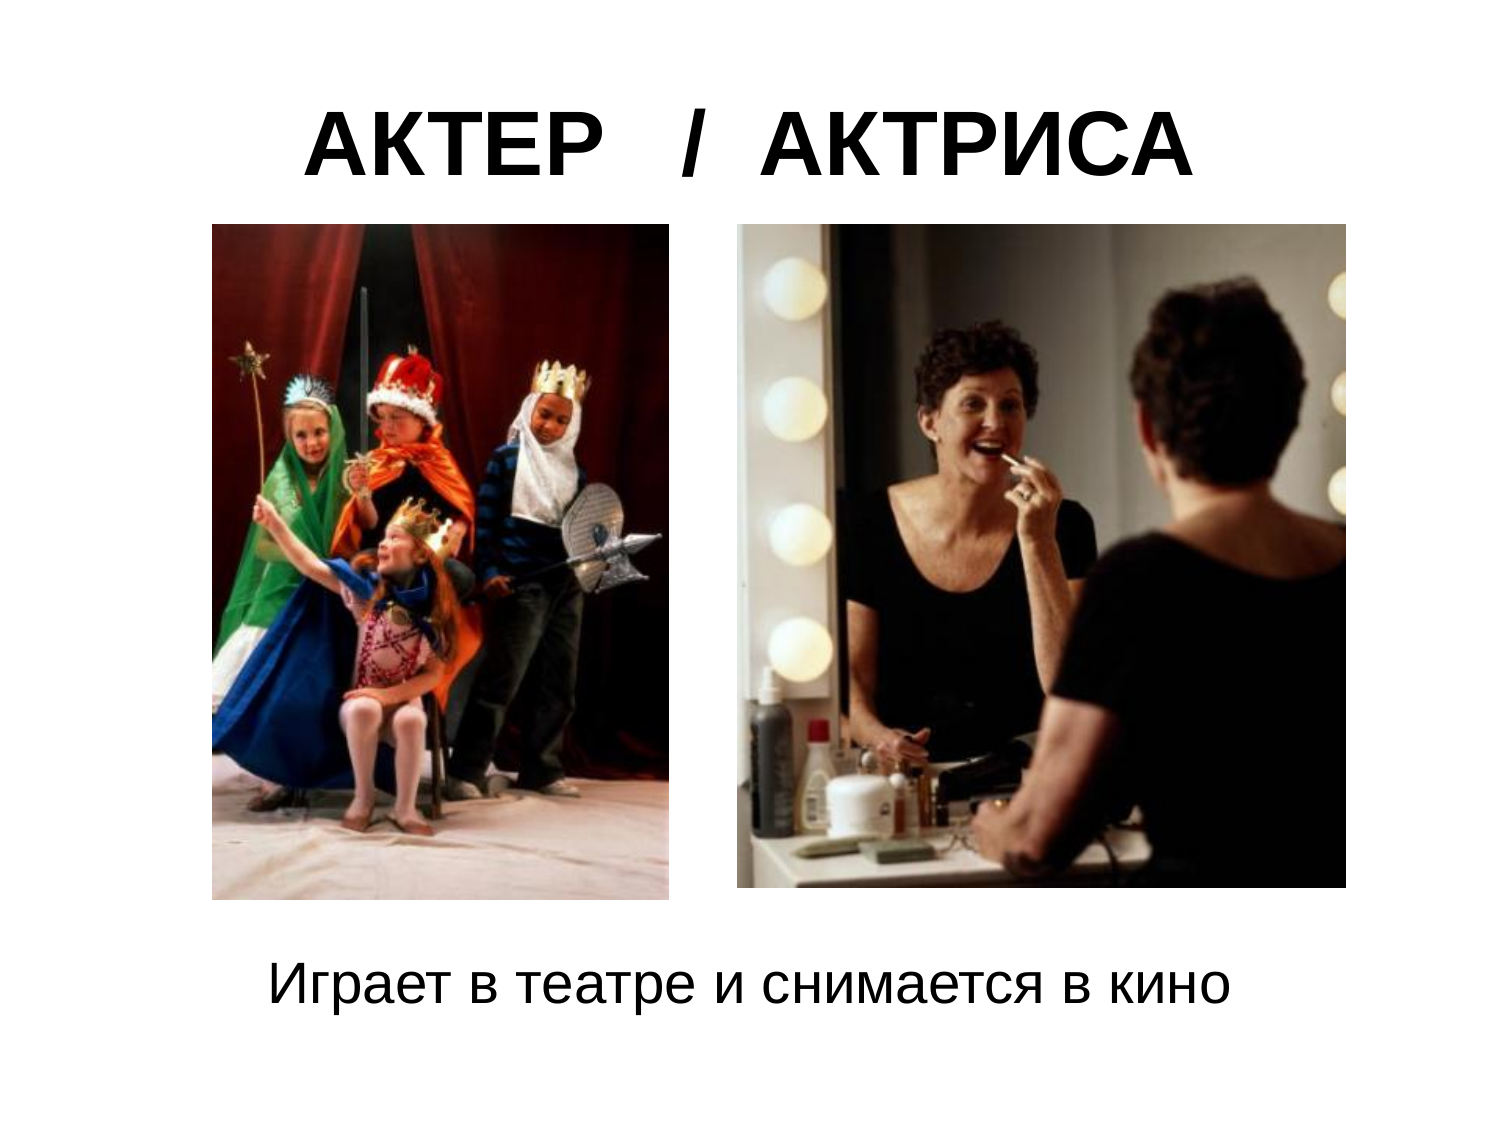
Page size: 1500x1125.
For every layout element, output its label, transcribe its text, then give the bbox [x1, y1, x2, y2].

title АКТЕР / АКТРИСА [74, 44, 1426, 233]
list Играет в театре и снимается в кино [74, 937, 1426, 1051]
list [212, 224, 670, 901]
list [737, 224, 1346, 888]
